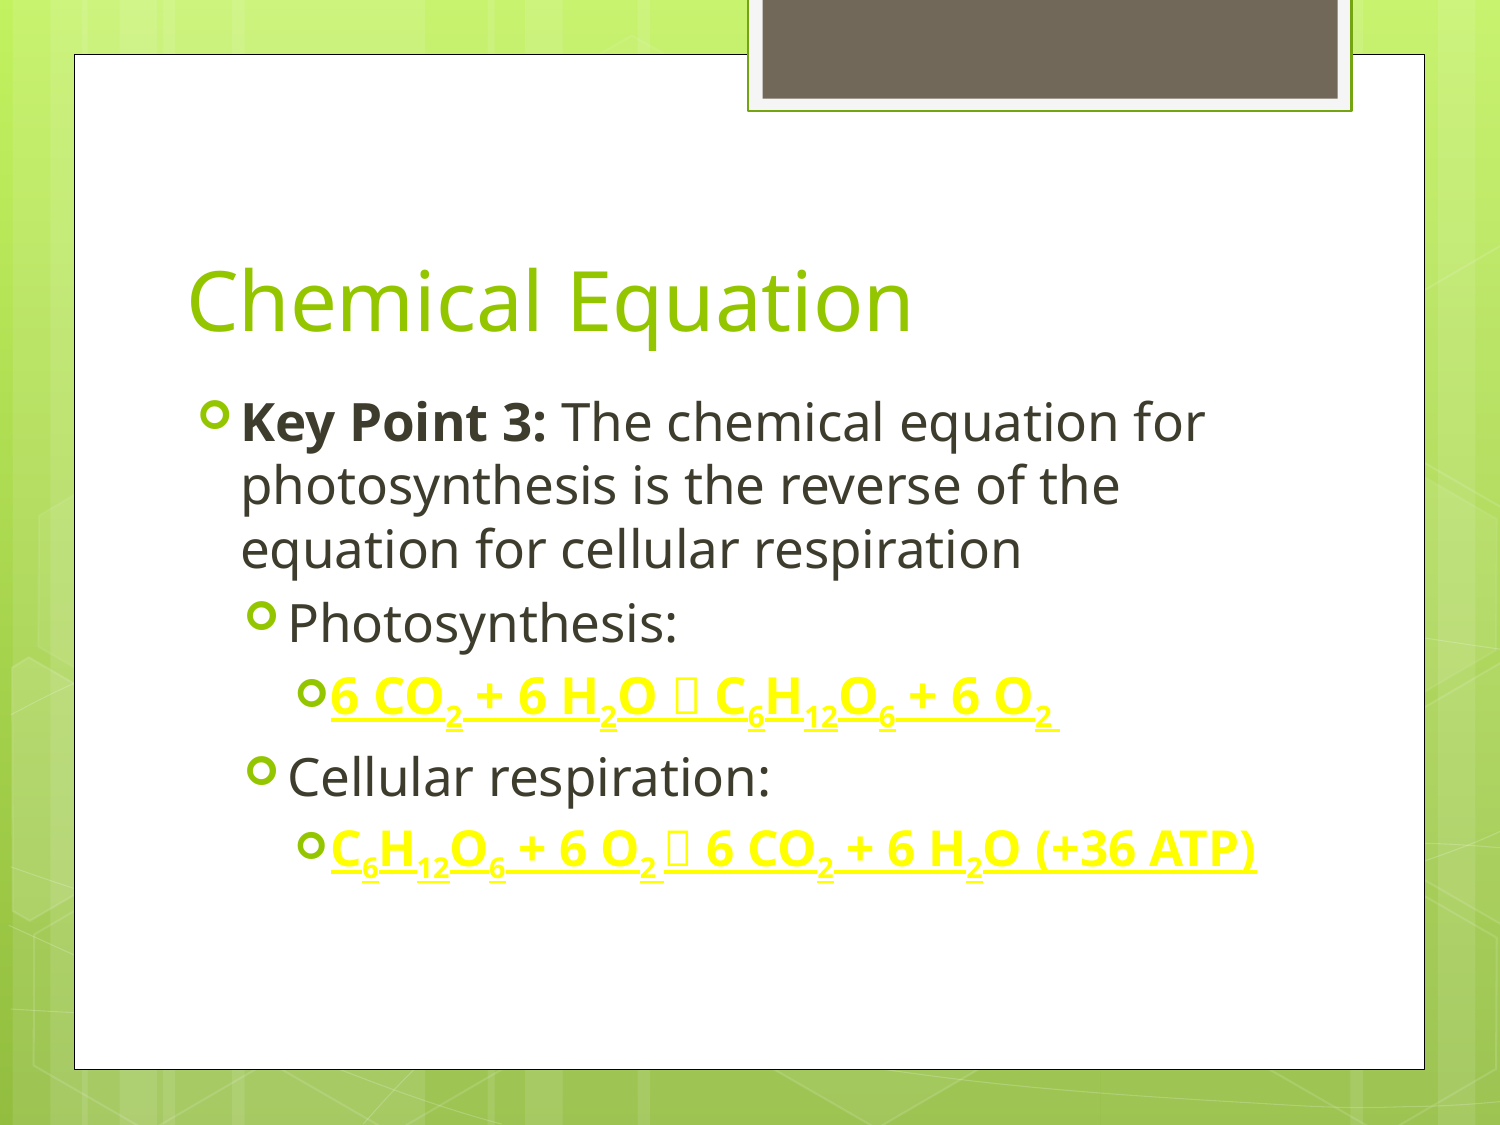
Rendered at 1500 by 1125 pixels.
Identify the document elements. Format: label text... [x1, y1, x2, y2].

title Chemical Equation [171, 168, 1324, 357]
list Key Point 3: The chemical equation for photosynthesis is the reverse of the equation for cellular respiration Photosynthesis: 6 CO2 + 6 H2O  C6H12O6 + 6 O2 Cellular respiration: C6H12O6 + 6 O2  6 CO2 + 6 H2O (+36 ATP) [171, 381, 1283, 957]
